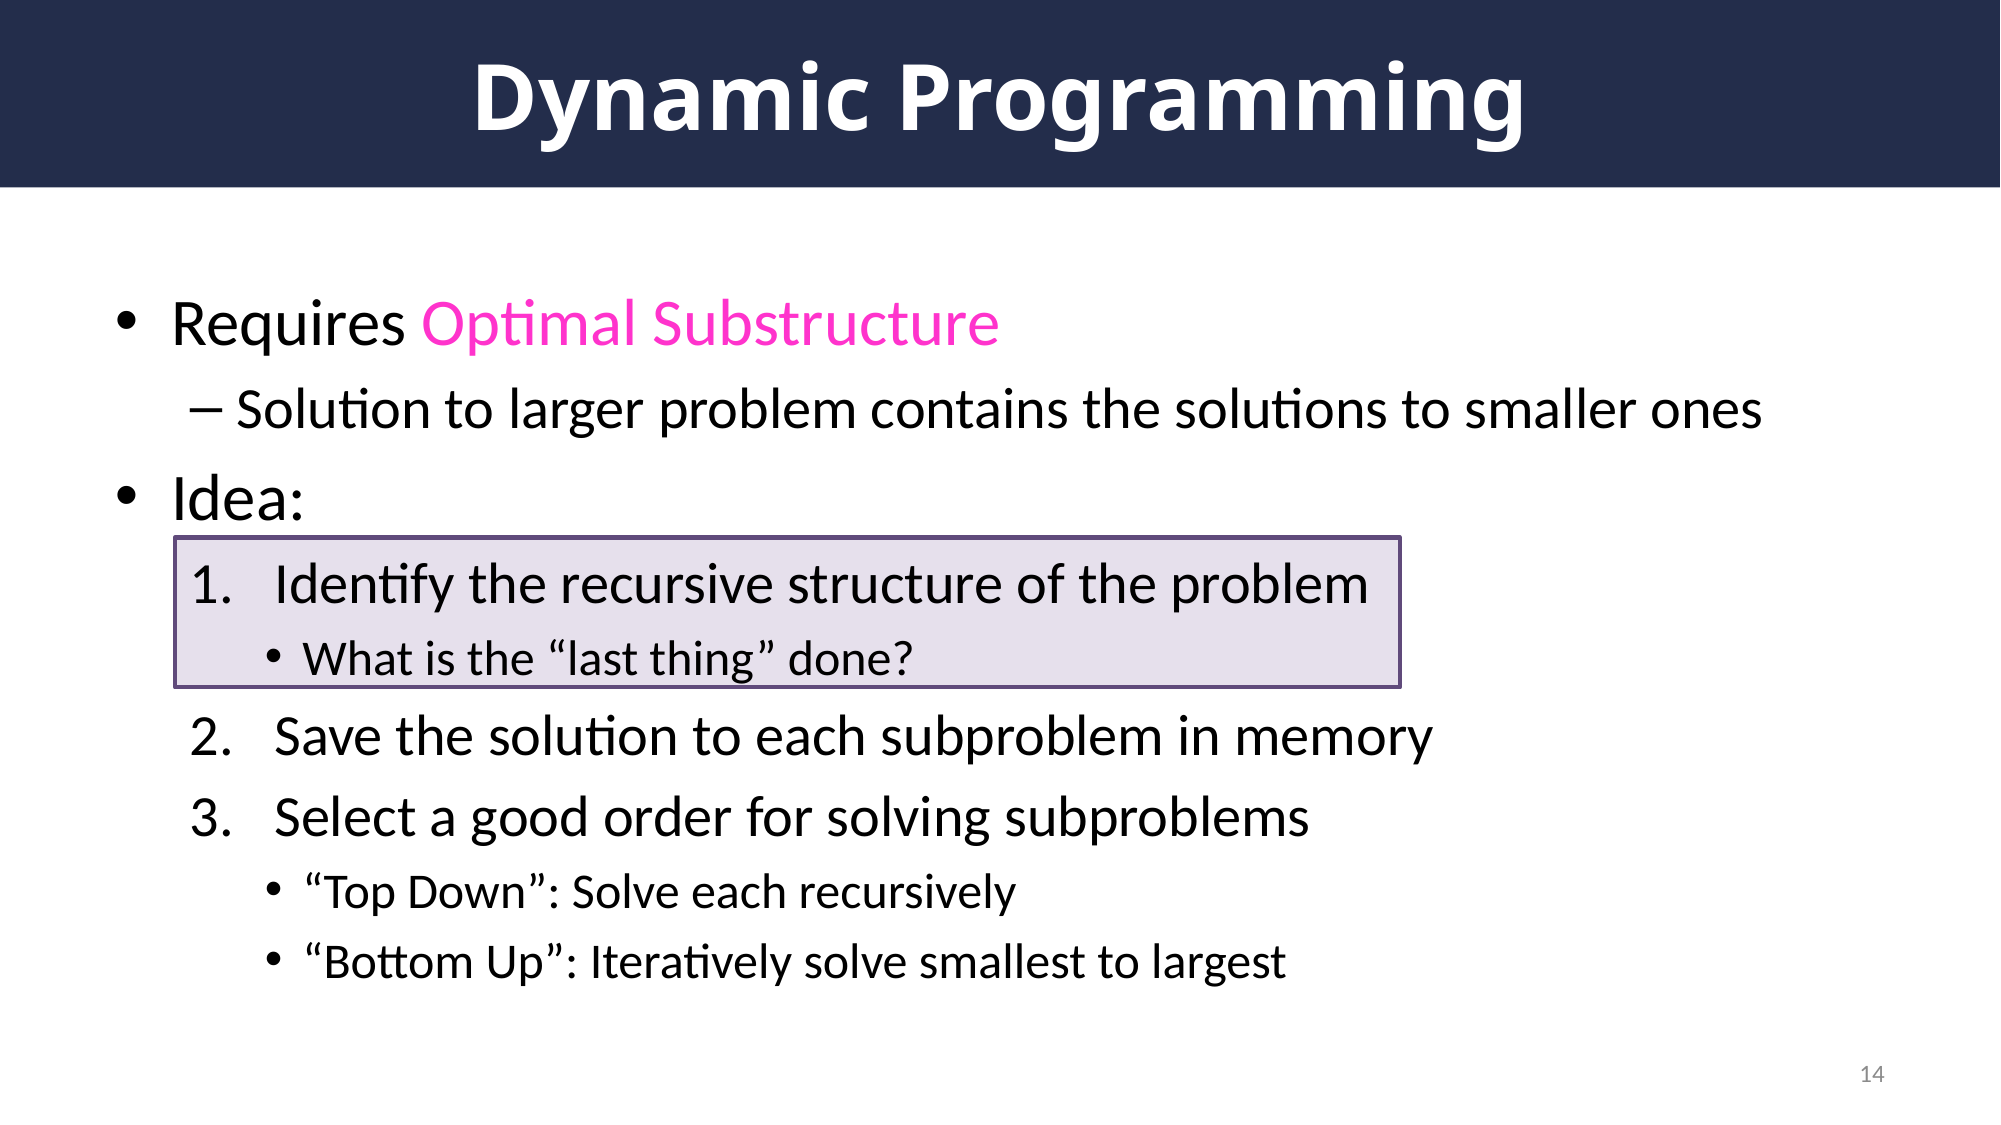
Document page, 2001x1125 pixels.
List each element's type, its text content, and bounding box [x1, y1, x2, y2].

slide_number 14 [1433, 1042, 1900, 1103]
list Requires Optimal Substructure Solution to larger problem contains the solutions to smaller ones Idea: Identify the recursive structure of the problem What is the “last thing” done? Save the solution to each subproblem in memory Select a good order for solving subproblems “Top Down”: Solve each recursively “Bottom Up”: Iteratively solve smallest to largest [99, 262, 1900, 1005]
title Dynamic Programming [99, 24, 1900, 163]
